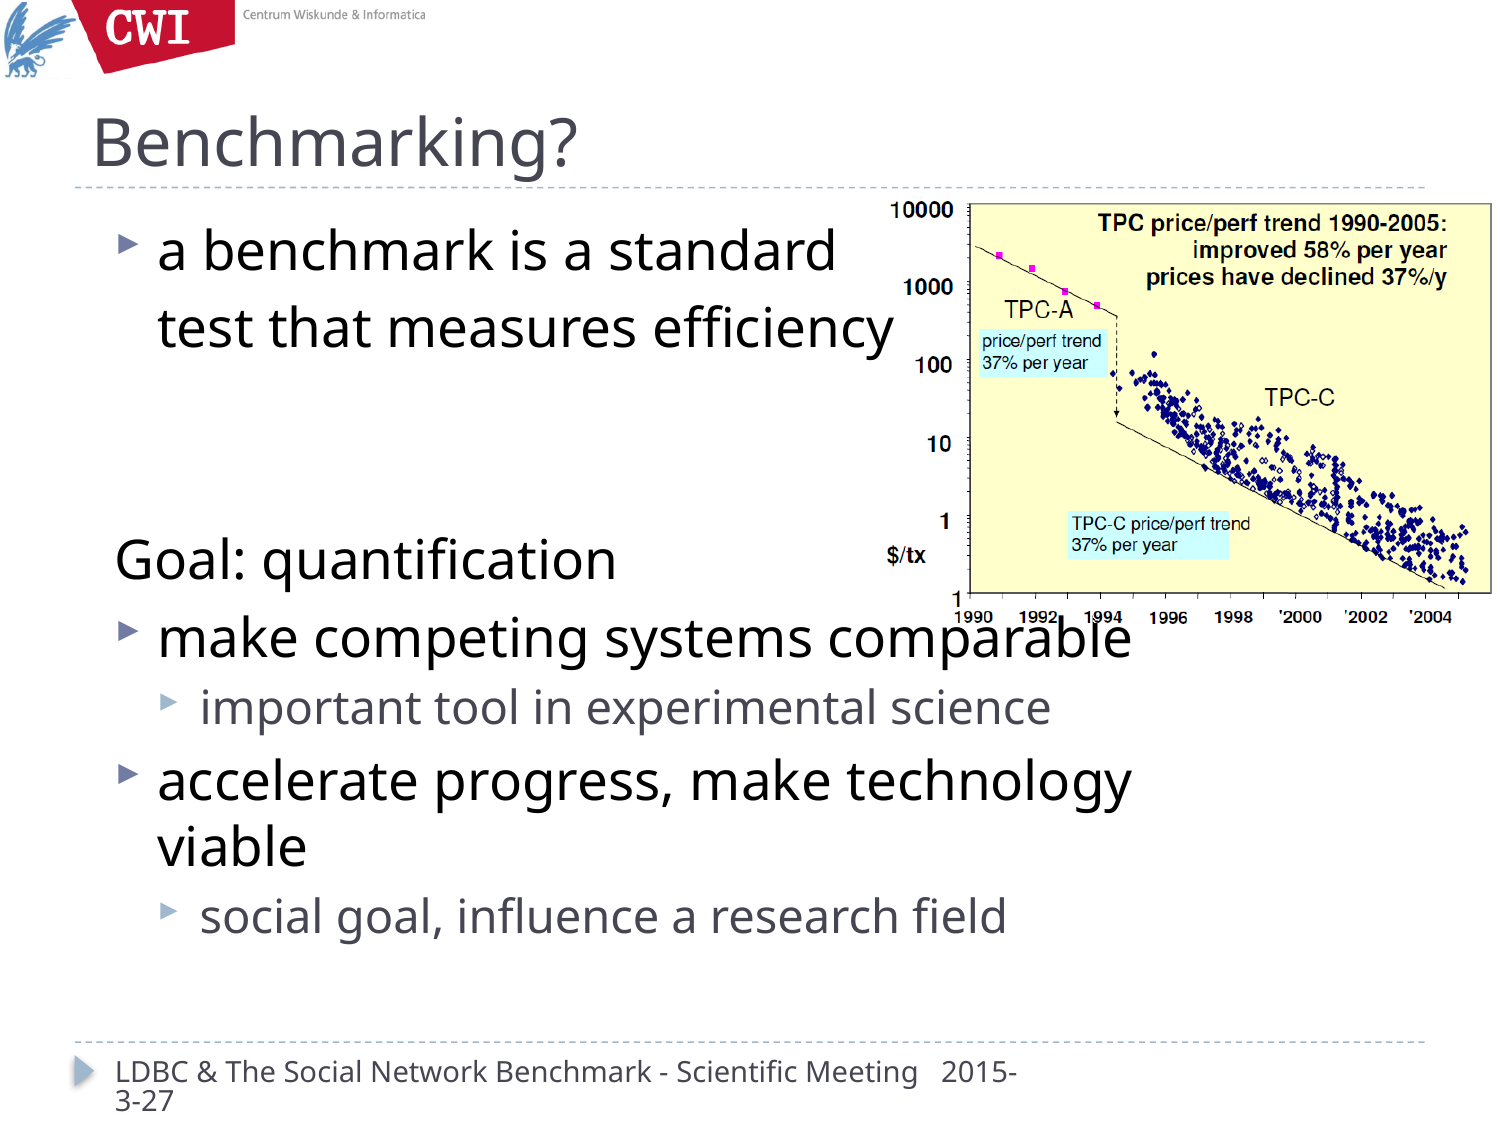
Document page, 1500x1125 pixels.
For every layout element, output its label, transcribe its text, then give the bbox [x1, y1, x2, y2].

list a benchmark is a standard test that measures efficiency Goal: quantification make competing systems comparable important tool in experimental science accelerate progress, make technology viable social goal, influence a research field [100, 208, 1288, 951]
title Benchmarking? [76, 24, 1425, 188]
footer LDBC & The Social Network Benchmark - Scientific Meeting 2015-3-27 [100, 1045, 1034, 1106]
picture [0, 0, 467, 79]
picture [879, 196, 1495, 629]
